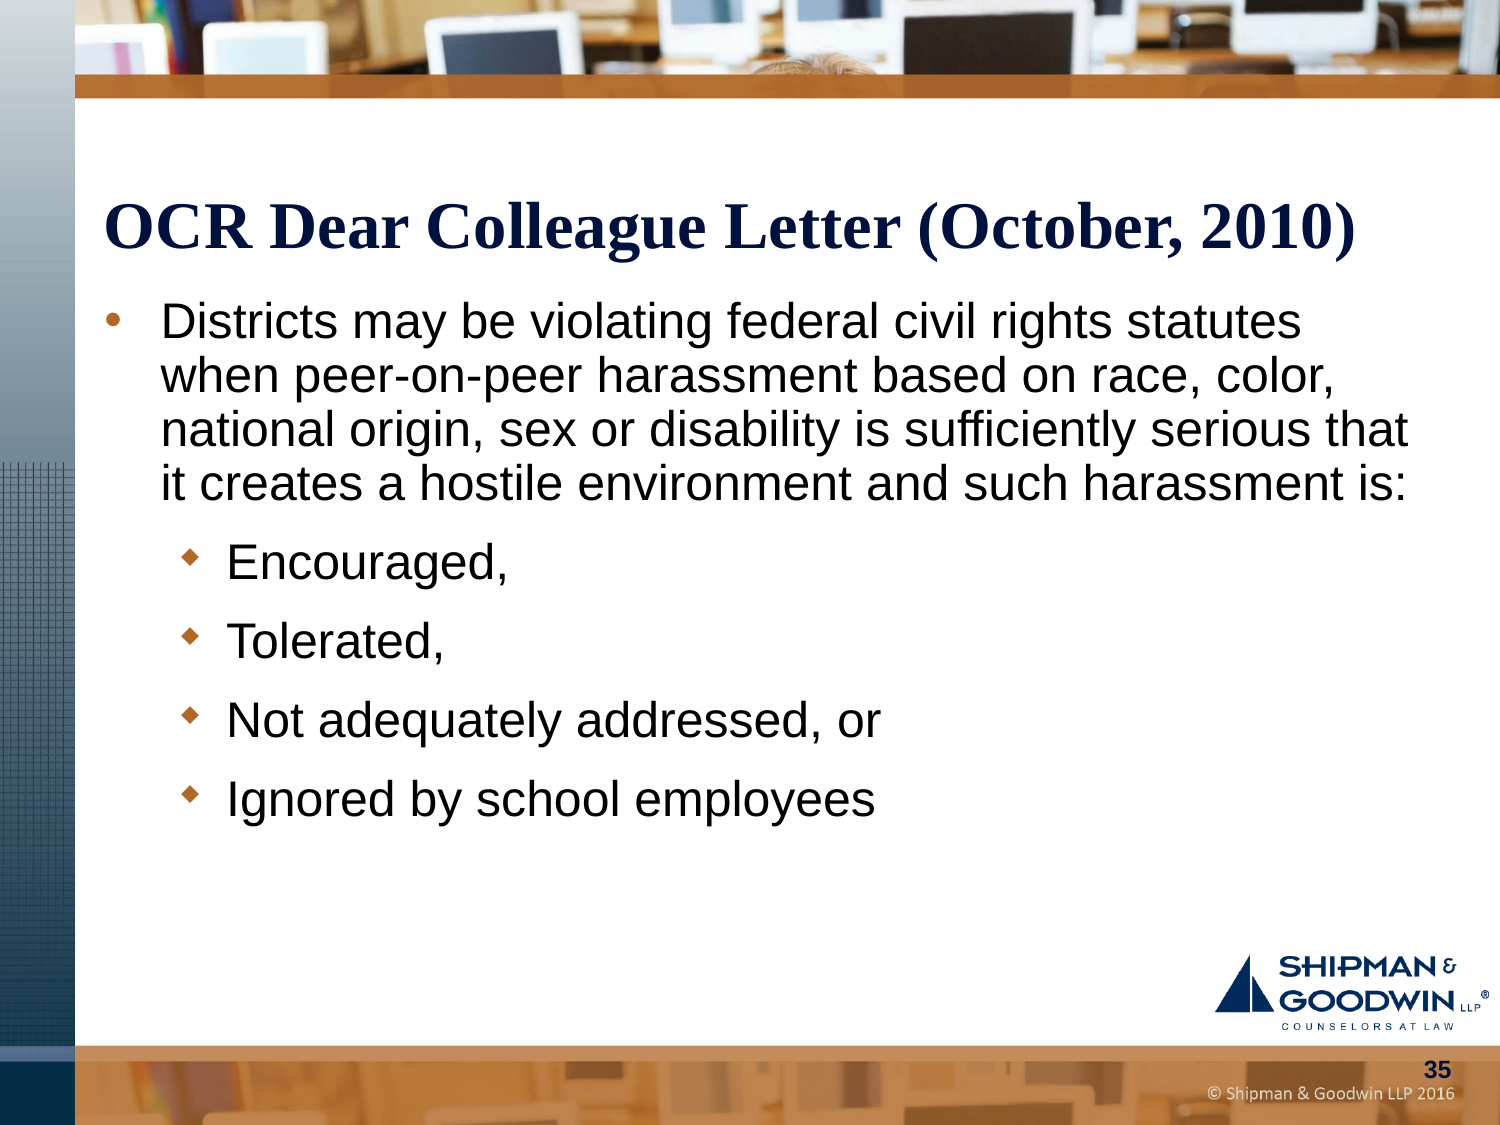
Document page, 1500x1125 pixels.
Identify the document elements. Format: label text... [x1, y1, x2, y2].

text_box OCR Dear Colleague Letter (October, 2010) [89, 131, 1440, 269]
picture [0, 0, 1500, 1125]
list Districts may be violating federal civil rights statutes when peer-on-peer harassment based on race, color, national origin, sex or disability is sufficiently serious that it creates a hostile environment and such harassment is: Encouraged, Tolerated, Not adequately addressed, or Ignored by school employees [89, 287, 1440, 925]
slide_number 35 [1116, 1038, 1467, 1099]
